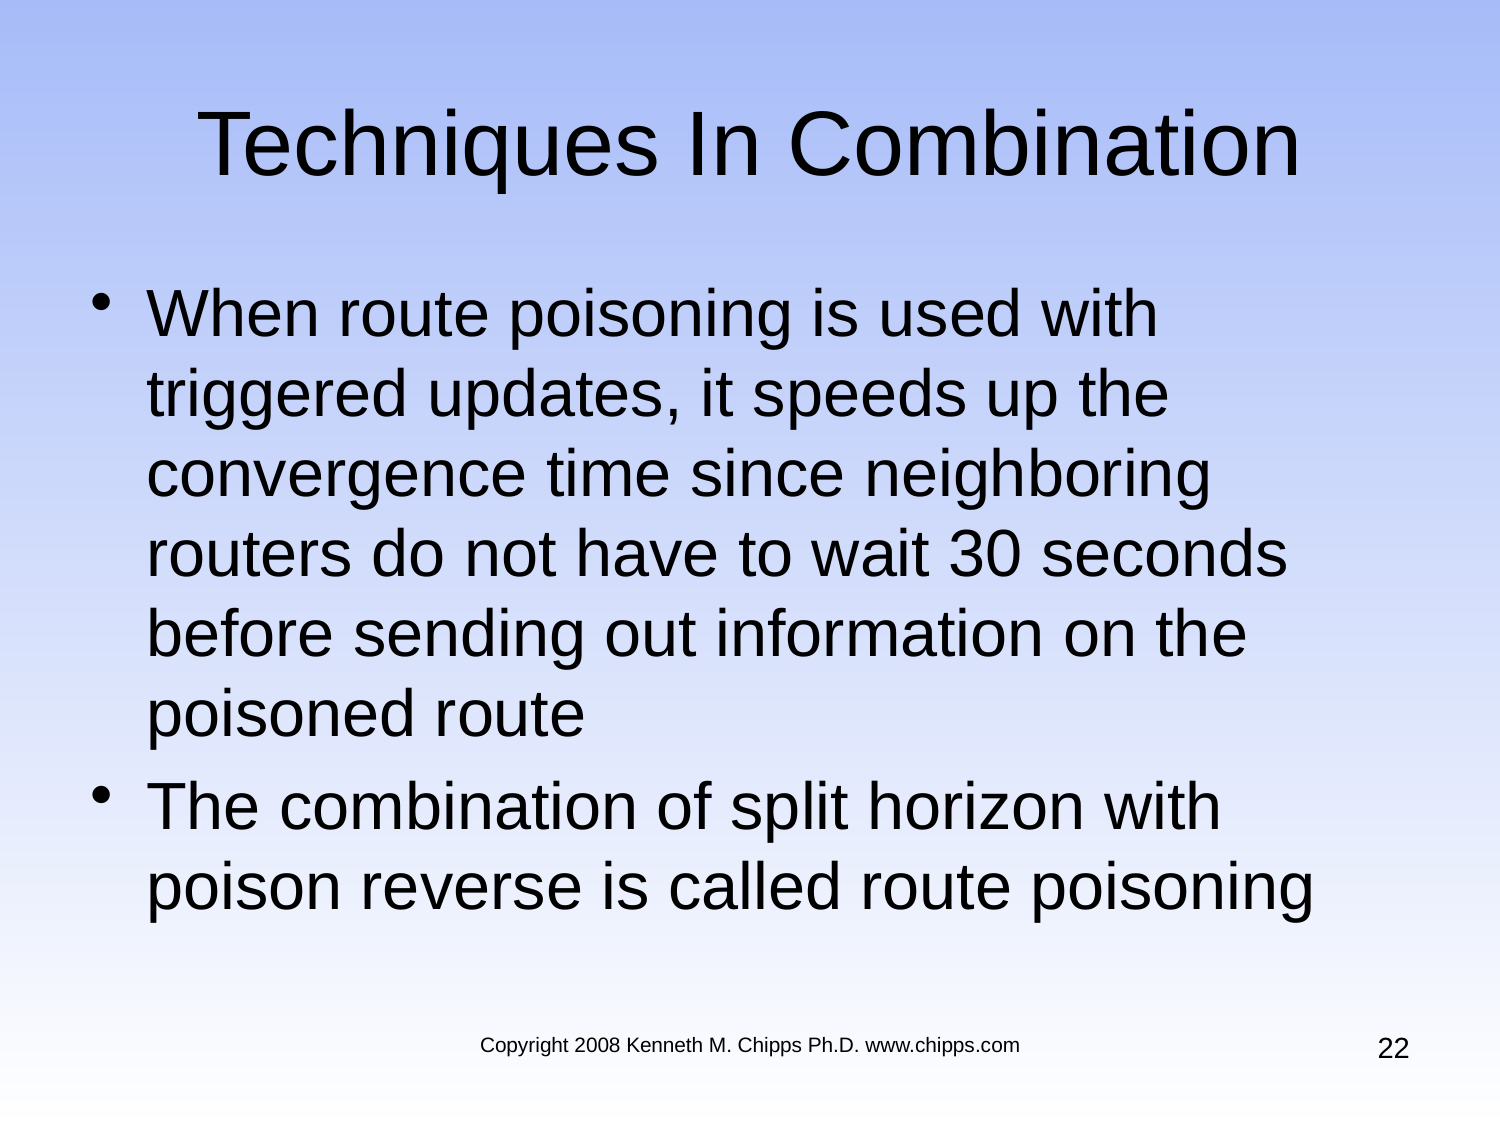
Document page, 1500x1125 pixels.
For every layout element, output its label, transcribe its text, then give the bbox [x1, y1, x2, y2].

list When route poisoning is used with triggered updates, it speeds up the convergence time since neighboring routers do not have to wait 30 seconds before sending out information on the poisoned route The combination of split horizon with poison reverse is called route poisoning [74, 262, 1426, 1006]
title Techniques In Combination [74, 44, 1426, 233]
slide_number 22 [1074, 1021, 1426, 1101]
footer Copyright 2008 Kenneth M. Chipps Ph.D. www.chipps.com [449, 1024, 1051, 1103]
